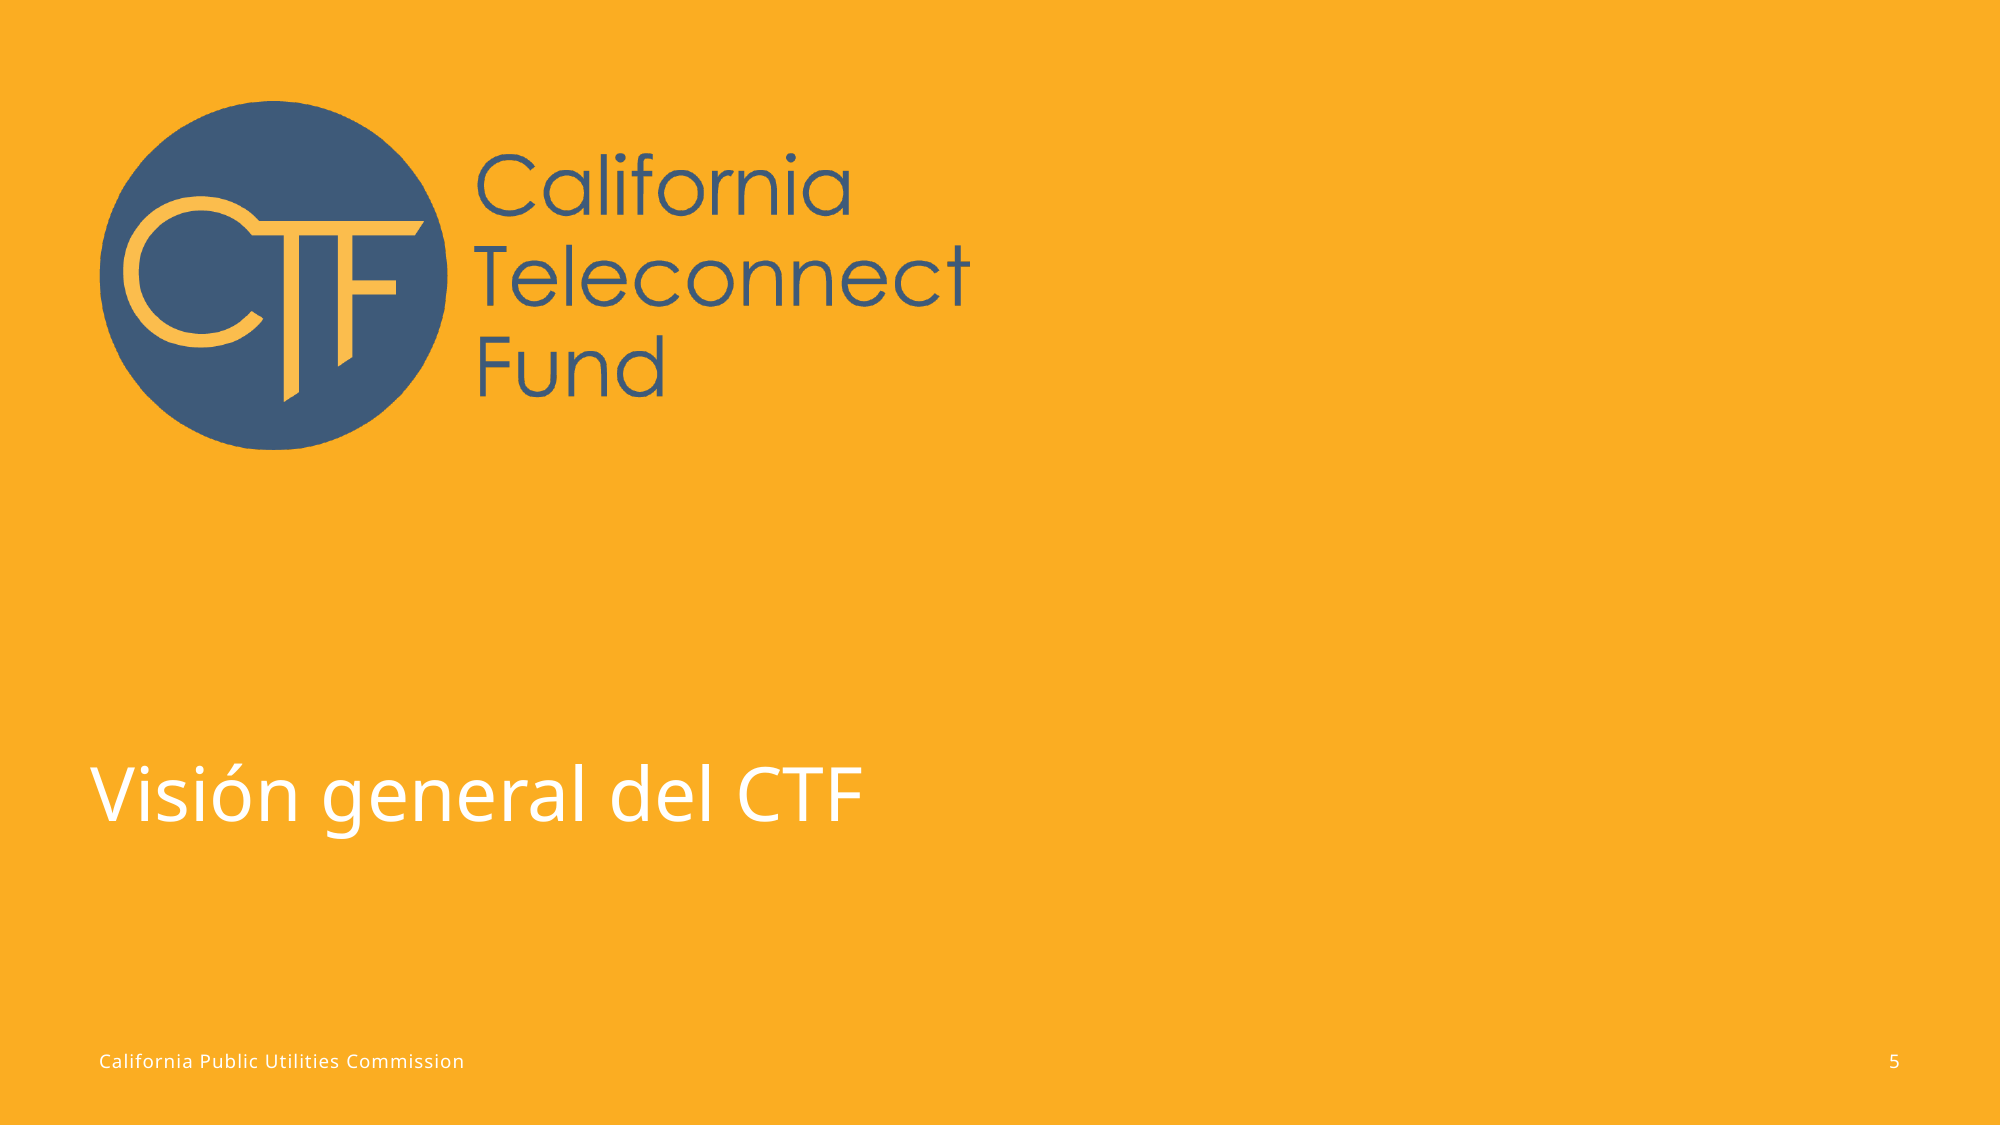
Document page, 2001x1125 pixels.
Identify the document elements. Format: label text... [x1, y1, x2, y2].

slide_number 5 [1837, 1050, 1900, 1080]
list Visión general del CTF [90, 739, 1854, 986]
picture [99, 101, 973, 450]
